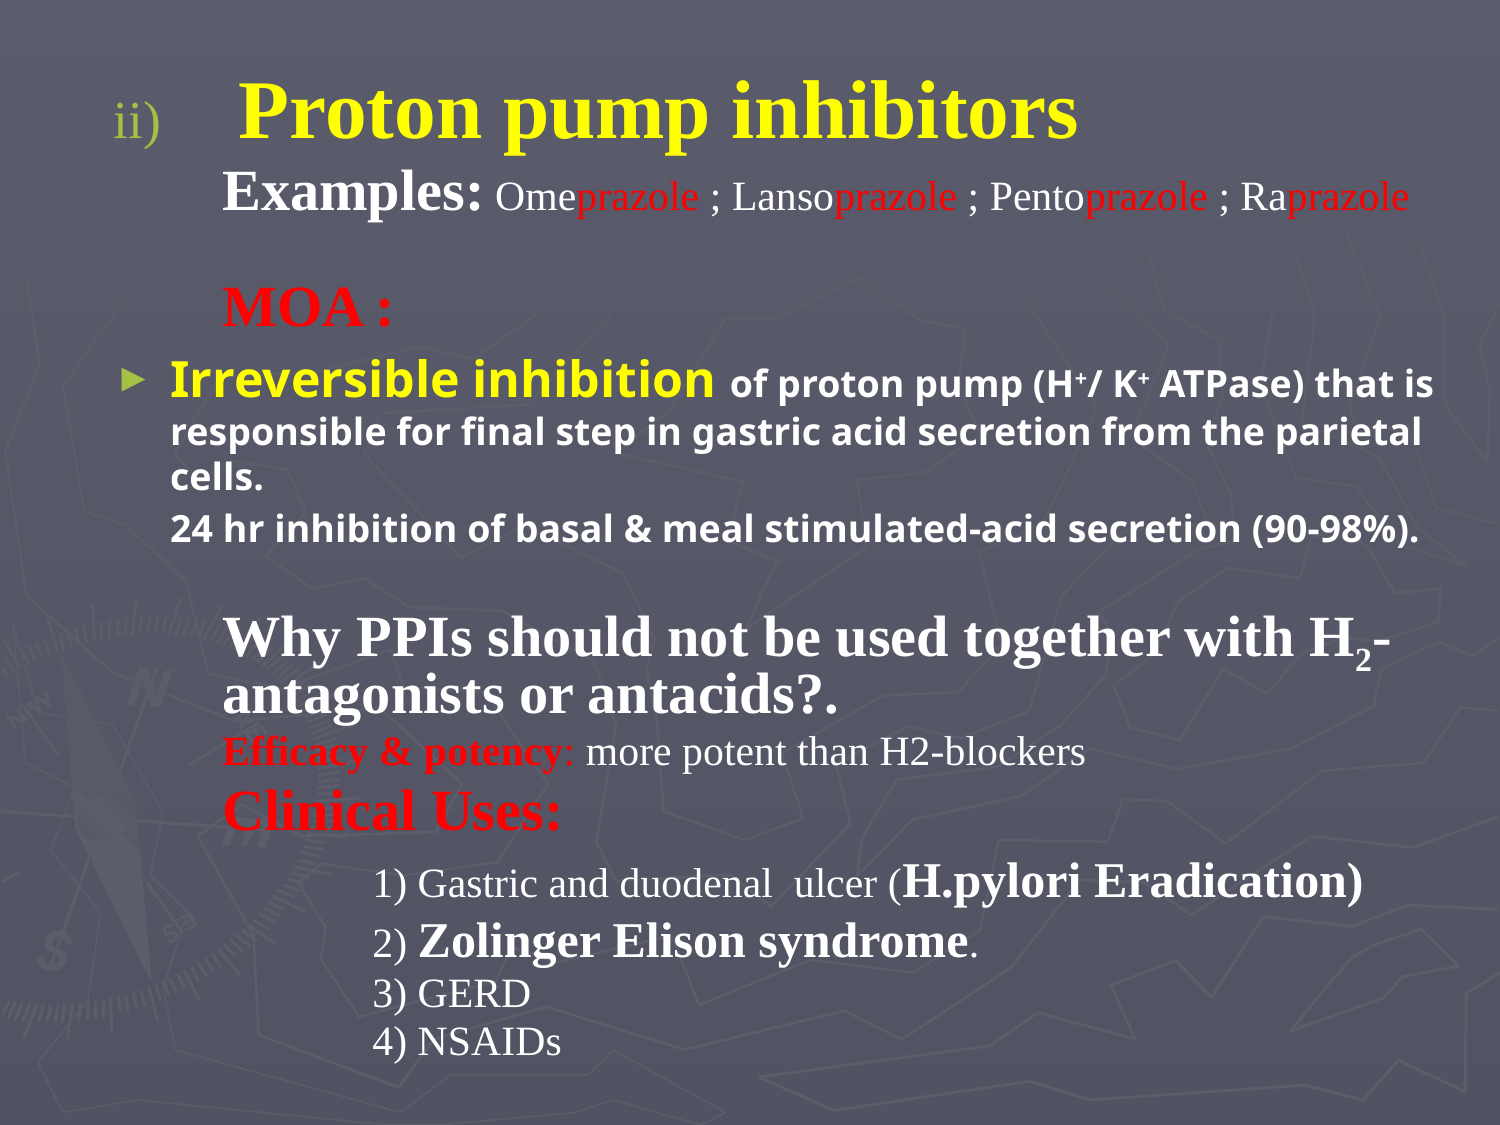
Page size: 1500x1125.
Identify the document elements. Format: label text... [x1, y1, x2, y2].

list Proton pump inhibitors Examples: Omeprazole ; Lansoprazole ; Pentoprazole ; Raprazole MOA : Irreversible inhibition of proton pump (H+/ K+ ATPase) that is responsible for final step in gastric acid secretion from the parietal cells. 24 hr inhibition of basal & meal stimulated-acid secretion (90-98%). Why PPIs should not be used together with H2-antagonists or antacids?. Efficacy & potency: more potent than H2-blockers Clinical Uses: 1) Gastric and duodenal ulcer (H.pylori Eradication) 2) Zolinger Elison syndrome. 3) GERD 4) NSAIDs [98, 0, 1500, 1125]
